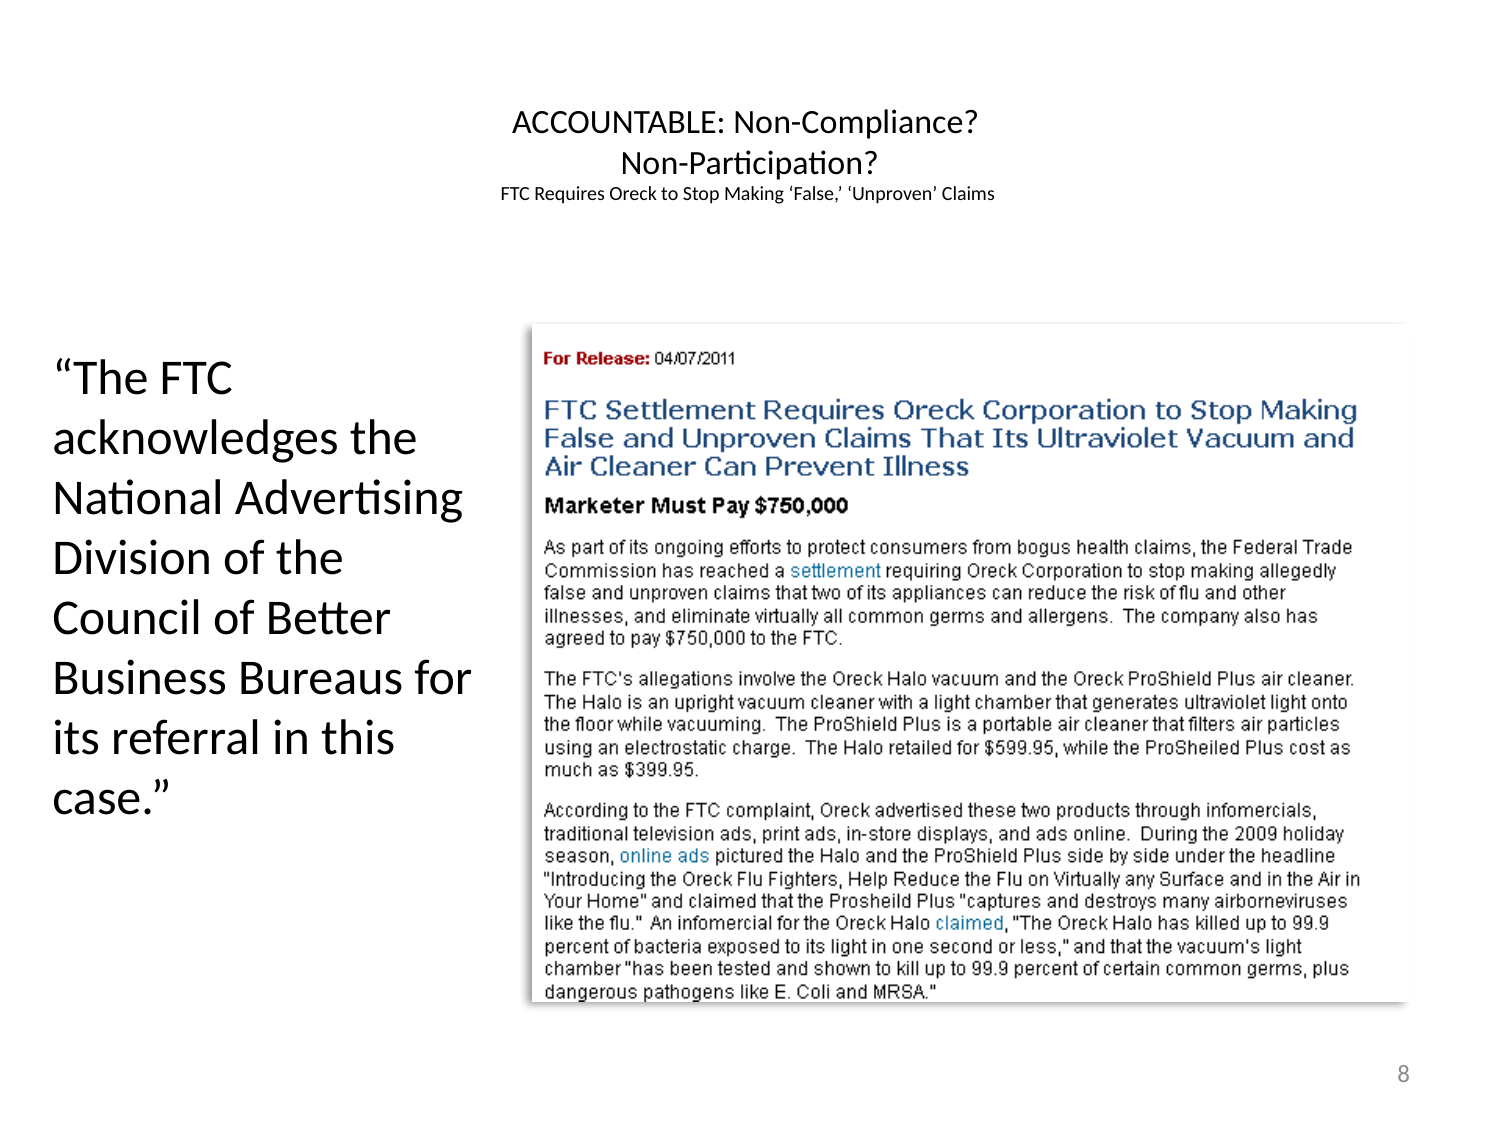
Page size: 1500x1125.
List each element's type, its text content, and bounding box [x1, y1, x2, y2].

slide_number 8 [1074, 1042, 1425, 1103]
title ACCOUNTABLE: Non-Compliance? Non-Participation? FTC Requires Oreck to Stop Making ‘False,’ ‘Unproven’ Claims [24, 50, 1475, 238]
text_box “The FTC acknowledges the National Advertising Division of the Council of Better Business Bureaus for its referral in this case.” [37, 337, 488, 833]
picture [531, 324, 1411, 1002]
